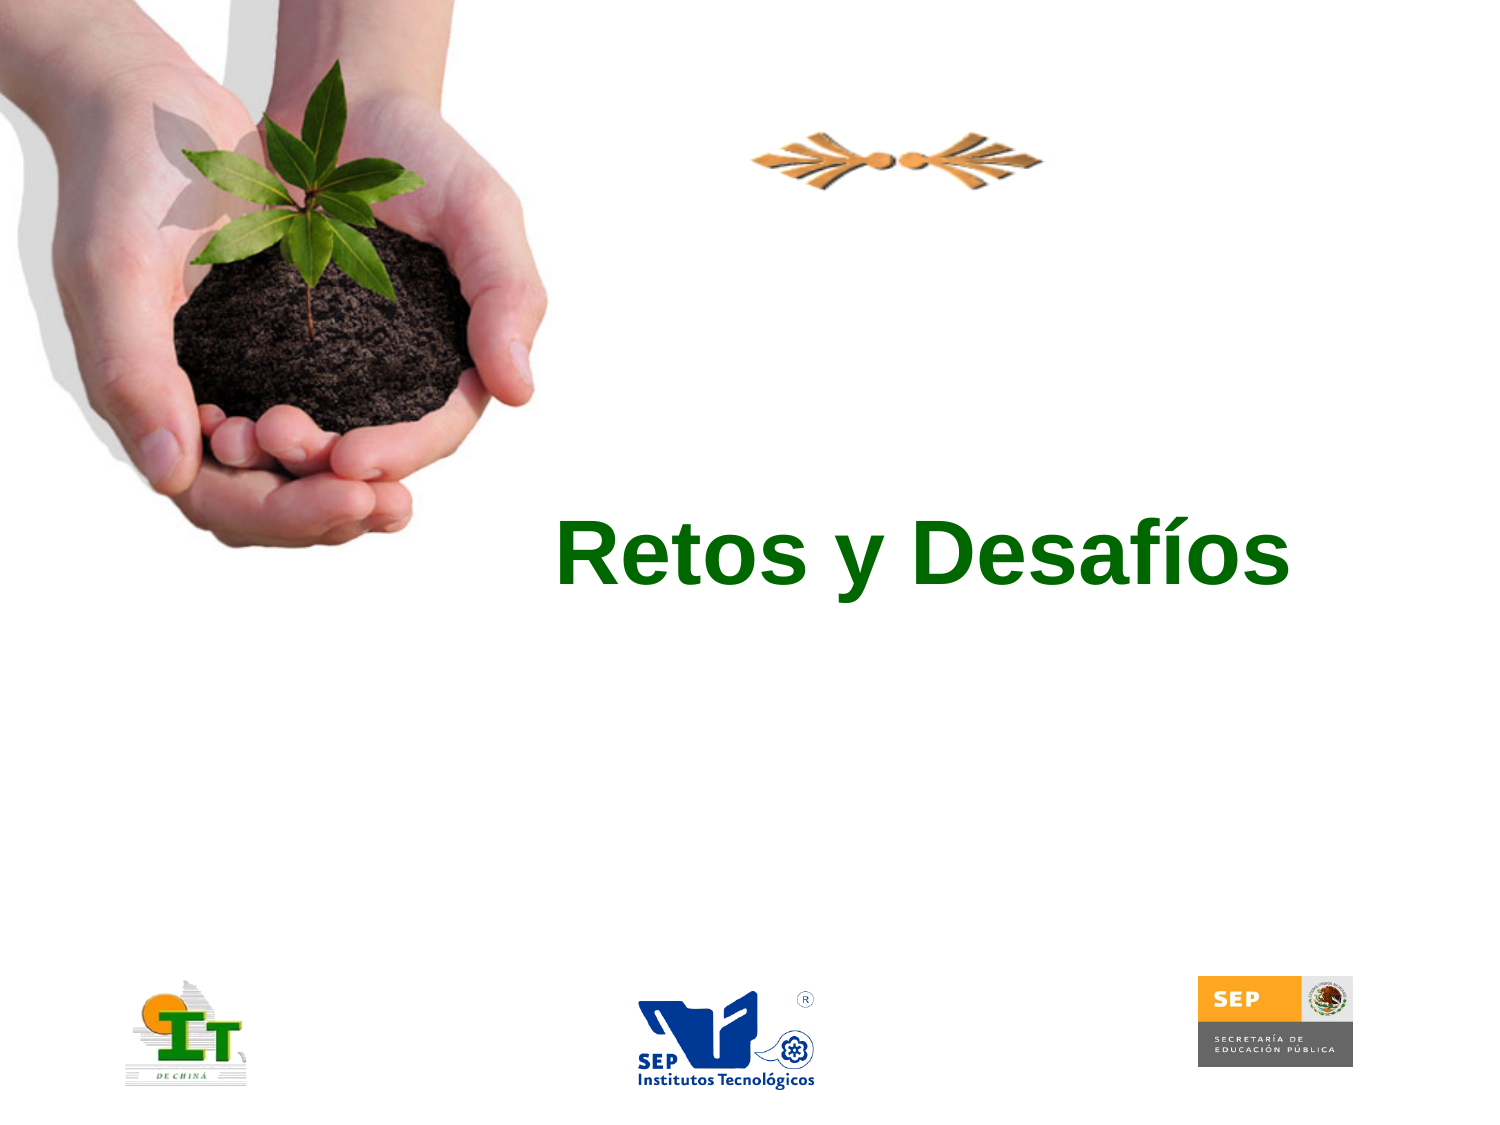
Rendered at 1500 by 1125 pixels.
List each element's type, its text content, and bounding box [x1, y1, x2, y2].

picture [0, 0, 1500, 1125]
text_box Retos y Desafíos [348, 427, 1500, 669]
